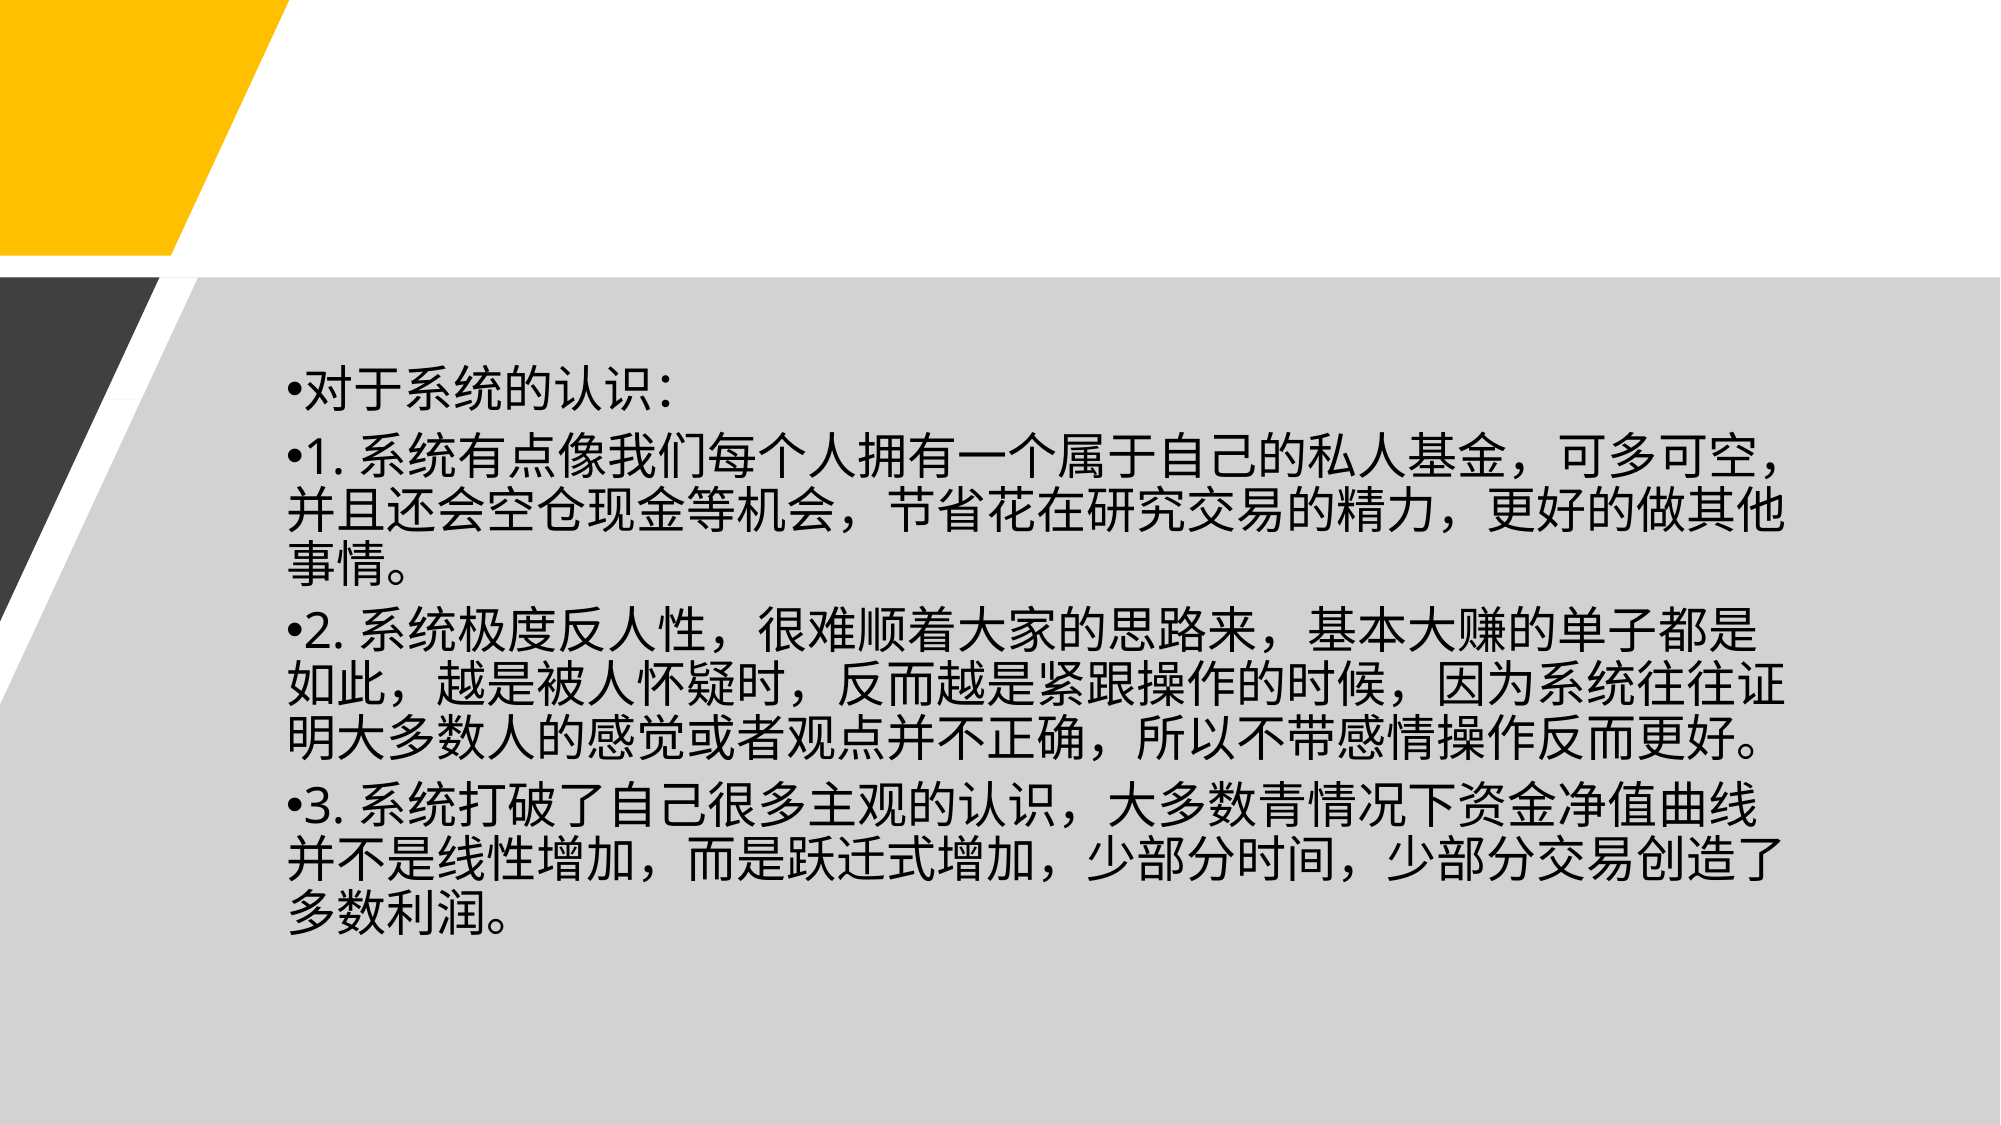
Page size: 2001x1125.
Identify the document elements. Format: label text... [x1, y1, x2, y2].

text_box [0, 0, 291, 257]
text_box [0, 276, 2000, 1125]
text_box 对于系统的认识： 1.系统有点像我们每个人拥有一个属于自己的私人基金，可多可空，并且还会空仓现金等机会，节省花在研究交易的精力，更好的做其他事情。 2.系统极度反人性，很难顺着大家的思路来，基本大赚的单子都是如此，越是被人怀疑时，反而越是紧跟操作的时候，因为系统往往证明大多数人的感觉或者观点并不正确，所以不带感情操作反而更好。 3.系统打破了自己很多主观的认识，大多数青情况下资金净值曲线并不是线性增加，而是跃迁式增加，少部分时间，少部分交易创造了多数利润。 [271, 356, 1808, 1020]
text_box [0, 276, 162, 622]
